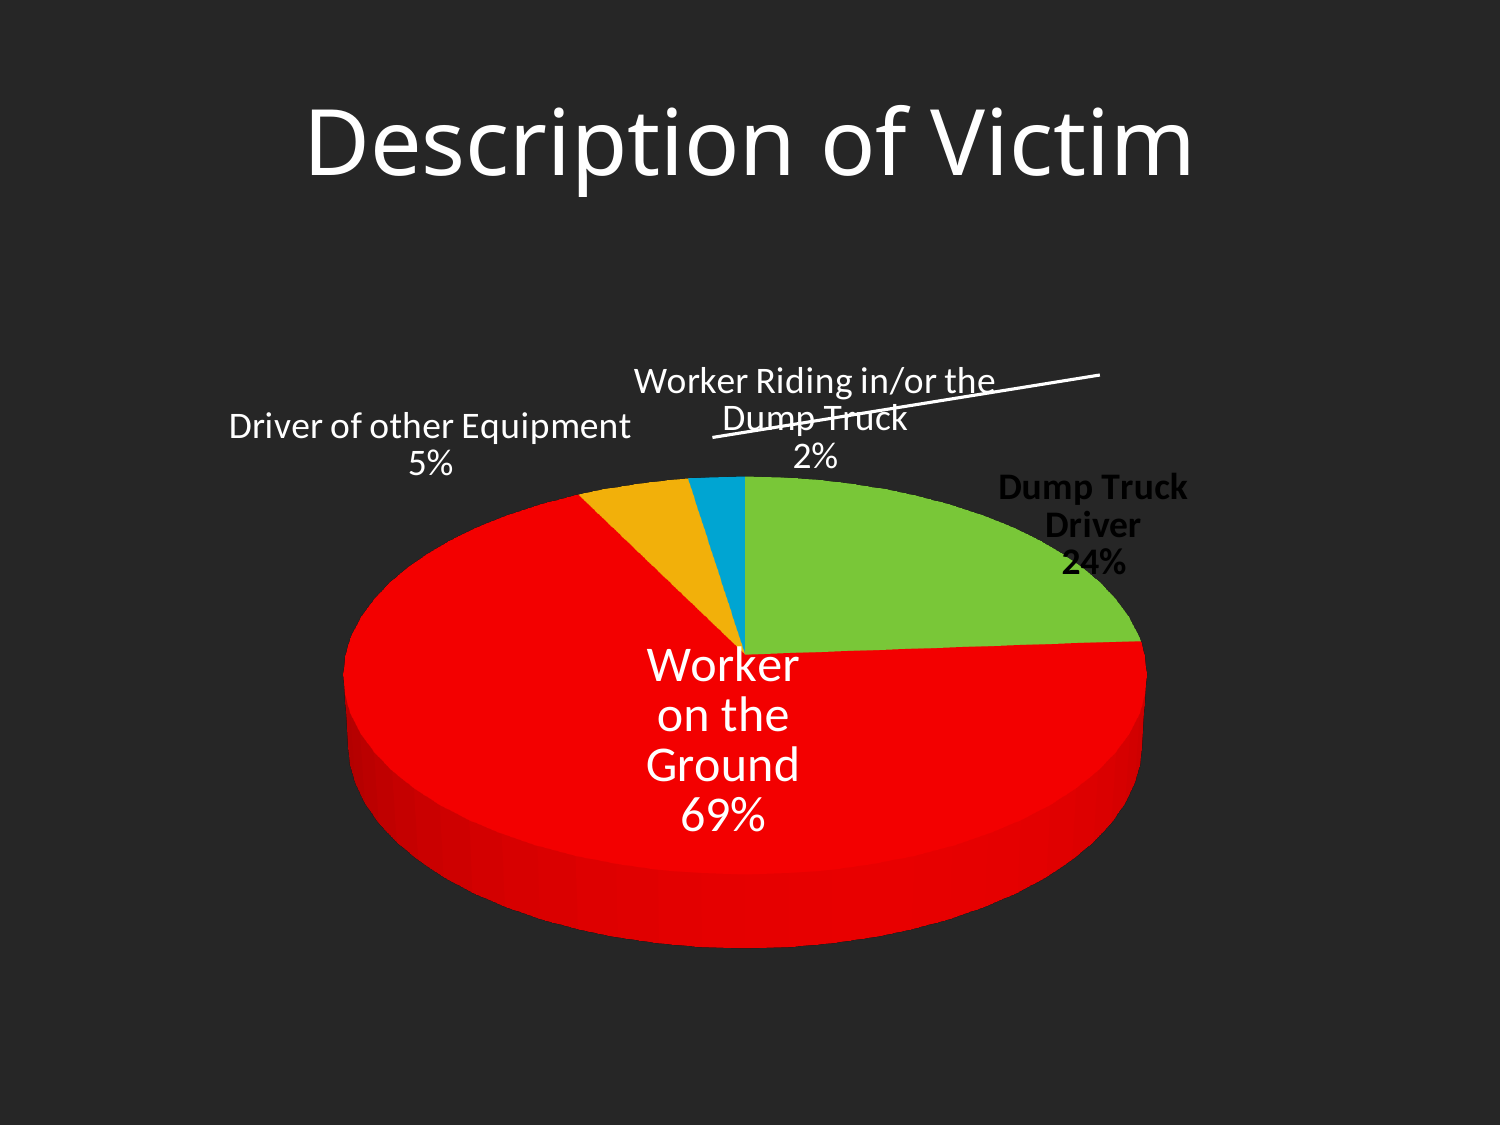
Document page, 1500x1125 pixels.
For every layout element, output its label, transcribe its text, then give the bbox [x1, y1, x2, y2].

title Description of Victim [74, 44, 1426, 233]
chart [62, 349, 1413, 1093]
